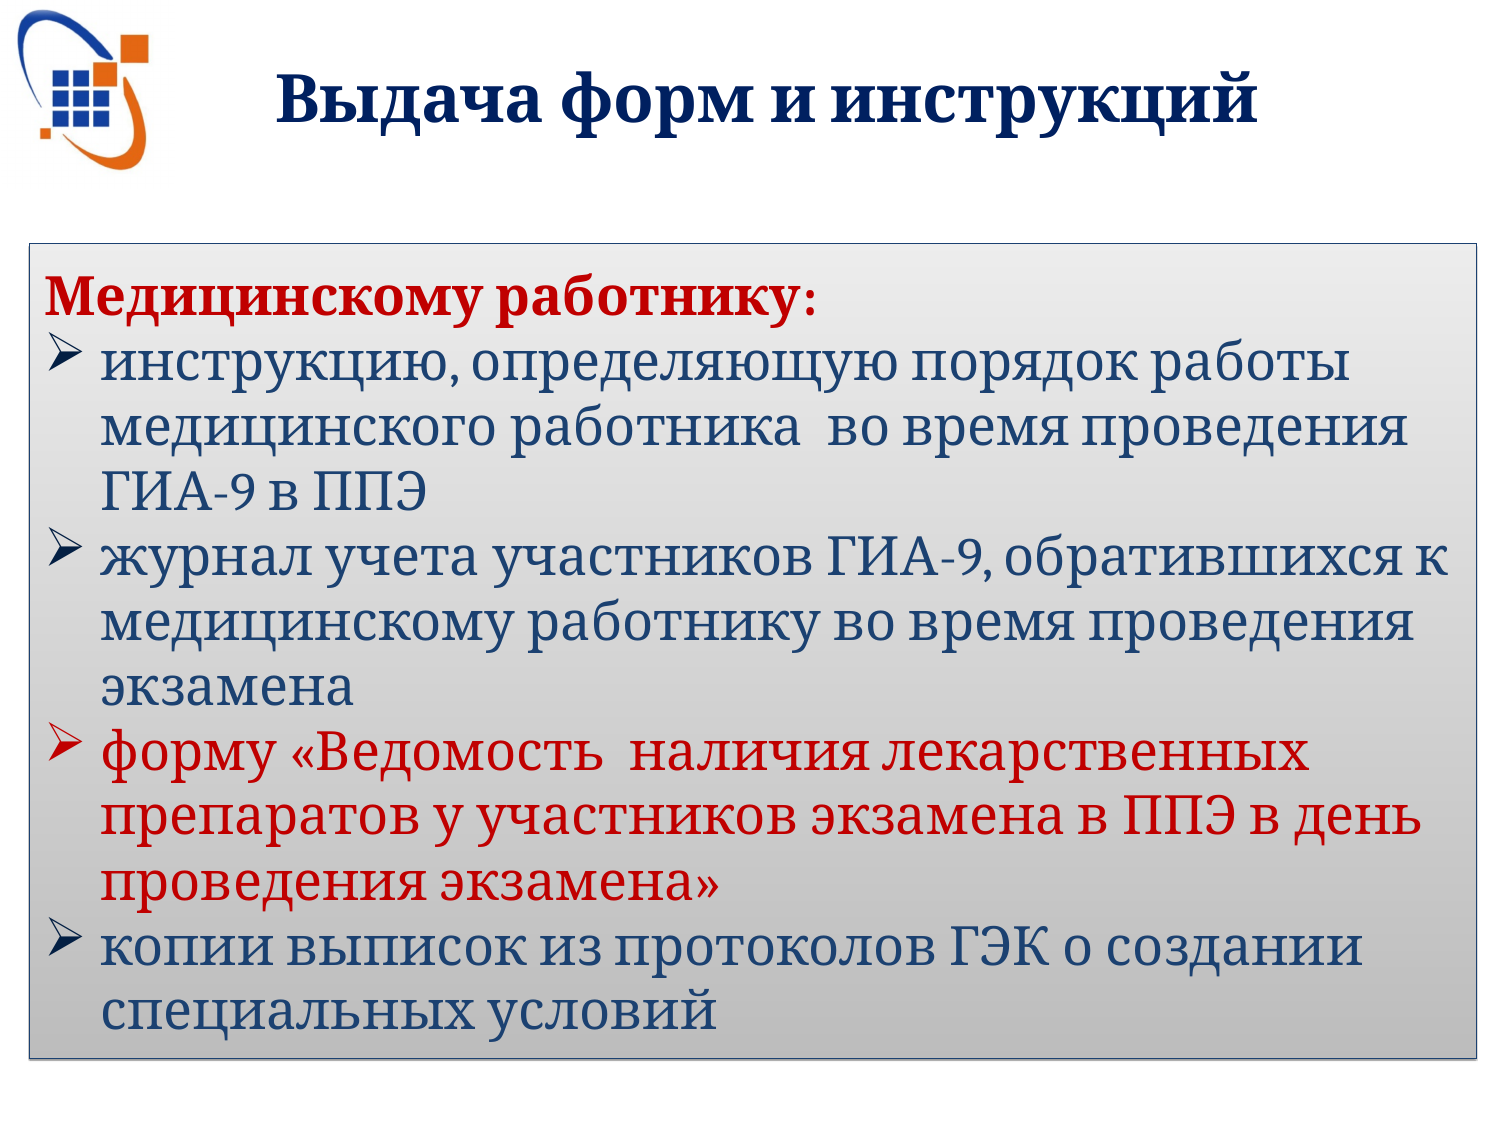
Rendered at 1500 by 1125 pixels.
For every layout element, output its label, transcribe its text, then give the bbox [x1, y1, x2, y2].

picture [17, 16, 159, 173]
text_box Медицинскому работнику: инструкцию, определяющую порядок работы медицинского работника во время проведения ГИА-9 в ППЭ журнал учета участников ГИА-9, обратившихся к медицинскому работнику во время проведения экзамена форму «Ведомость наличия лекарственных препаратов у участников экзамена в ППЭ в день проведения экзамена» копии выписок из протоколов ГЭК о создании специальных условий [29, 243, 1477, 1059]
text_box Выдача форм и инструкций [260, 47, 1274, 143]
